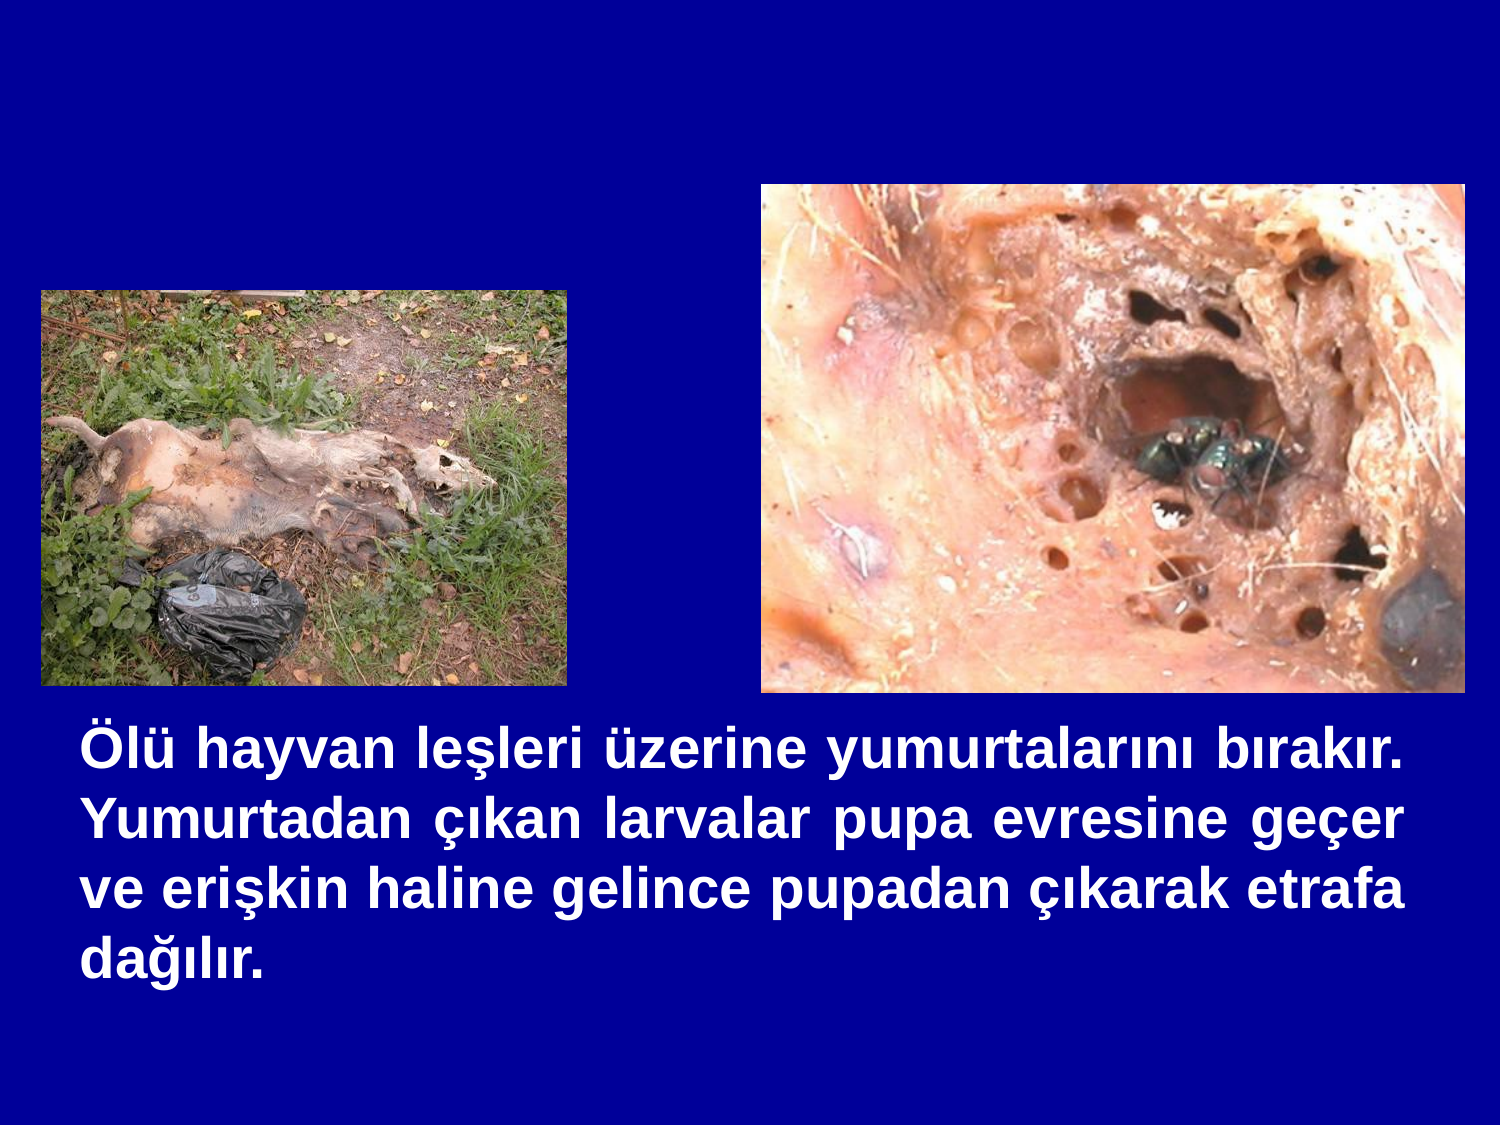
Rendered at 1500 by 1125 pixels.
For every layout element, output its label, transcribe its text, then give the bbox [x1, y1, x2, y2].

text_box Ölü hayvan leşleri üzerine yumurtalarını bırakır. Yumurtadan çıkan larvalar pupa evresine geçer ve erişkin haline gelince pupadan çıkarak etrafa dağılır. [77, 708, 1406, 990]
picture [761, 184, 1465, 694]
picture [40, 290, 568, 687]
